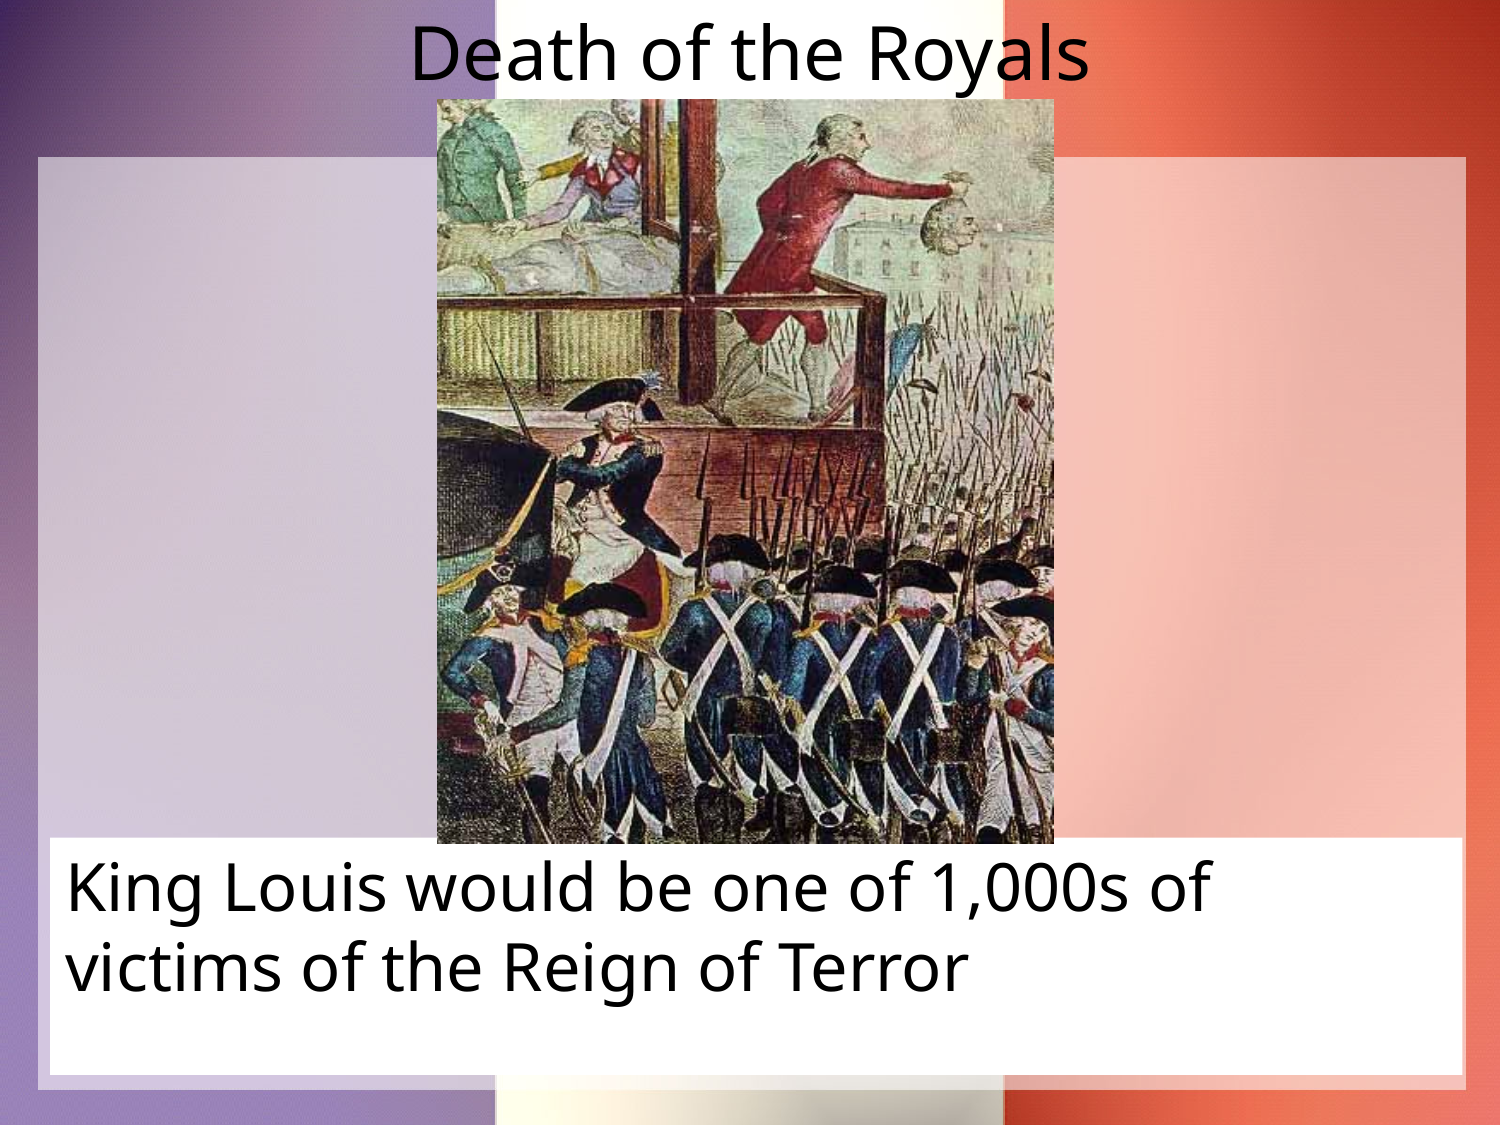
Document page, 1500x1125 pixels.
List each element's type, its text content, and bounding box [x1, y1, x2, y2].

picture [0, 100, 1500, 1125]
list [437, 99, 1055, 845]
list King Louis would be one of 1,000s of victims of the Reign of Terror [50, 837, 1463, 1075]
title Death of the Royals [0, 0, 1500, 100]
